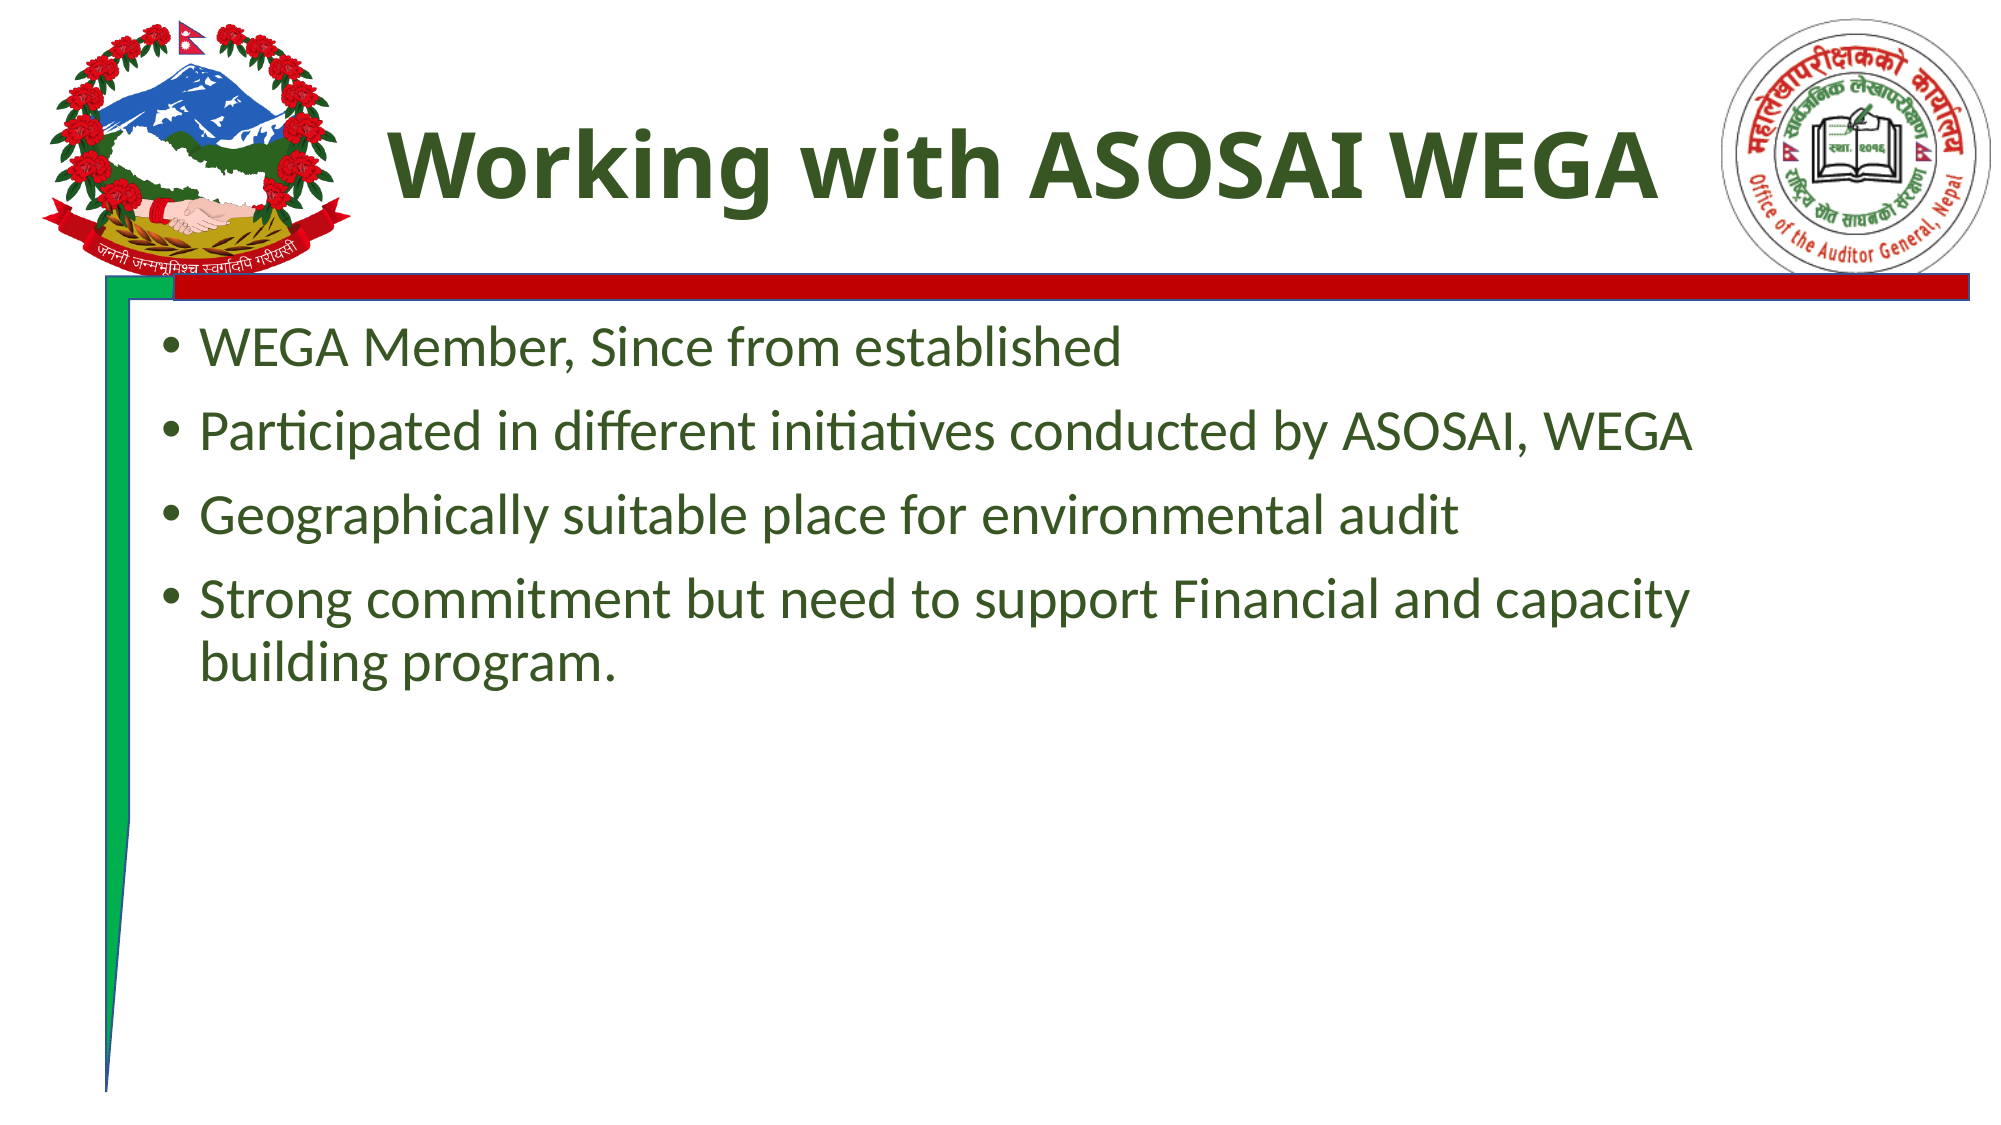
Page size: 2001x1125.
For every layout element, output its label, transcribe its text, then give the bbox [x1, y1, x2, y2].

title Working with ASOSAI WEGA [372, 59, 1707, 278]
list WEGA Member, Since from established Participated in different initiatives conducted by ASOSAI, WEGA Geographically suitable place for environmental audit Strong commitment but need to support Financial and capacity building program. [146, 308, 1872, 1023]
picture [41, 20, 351, 280]
picture [1720, 18, 1991, 289]
